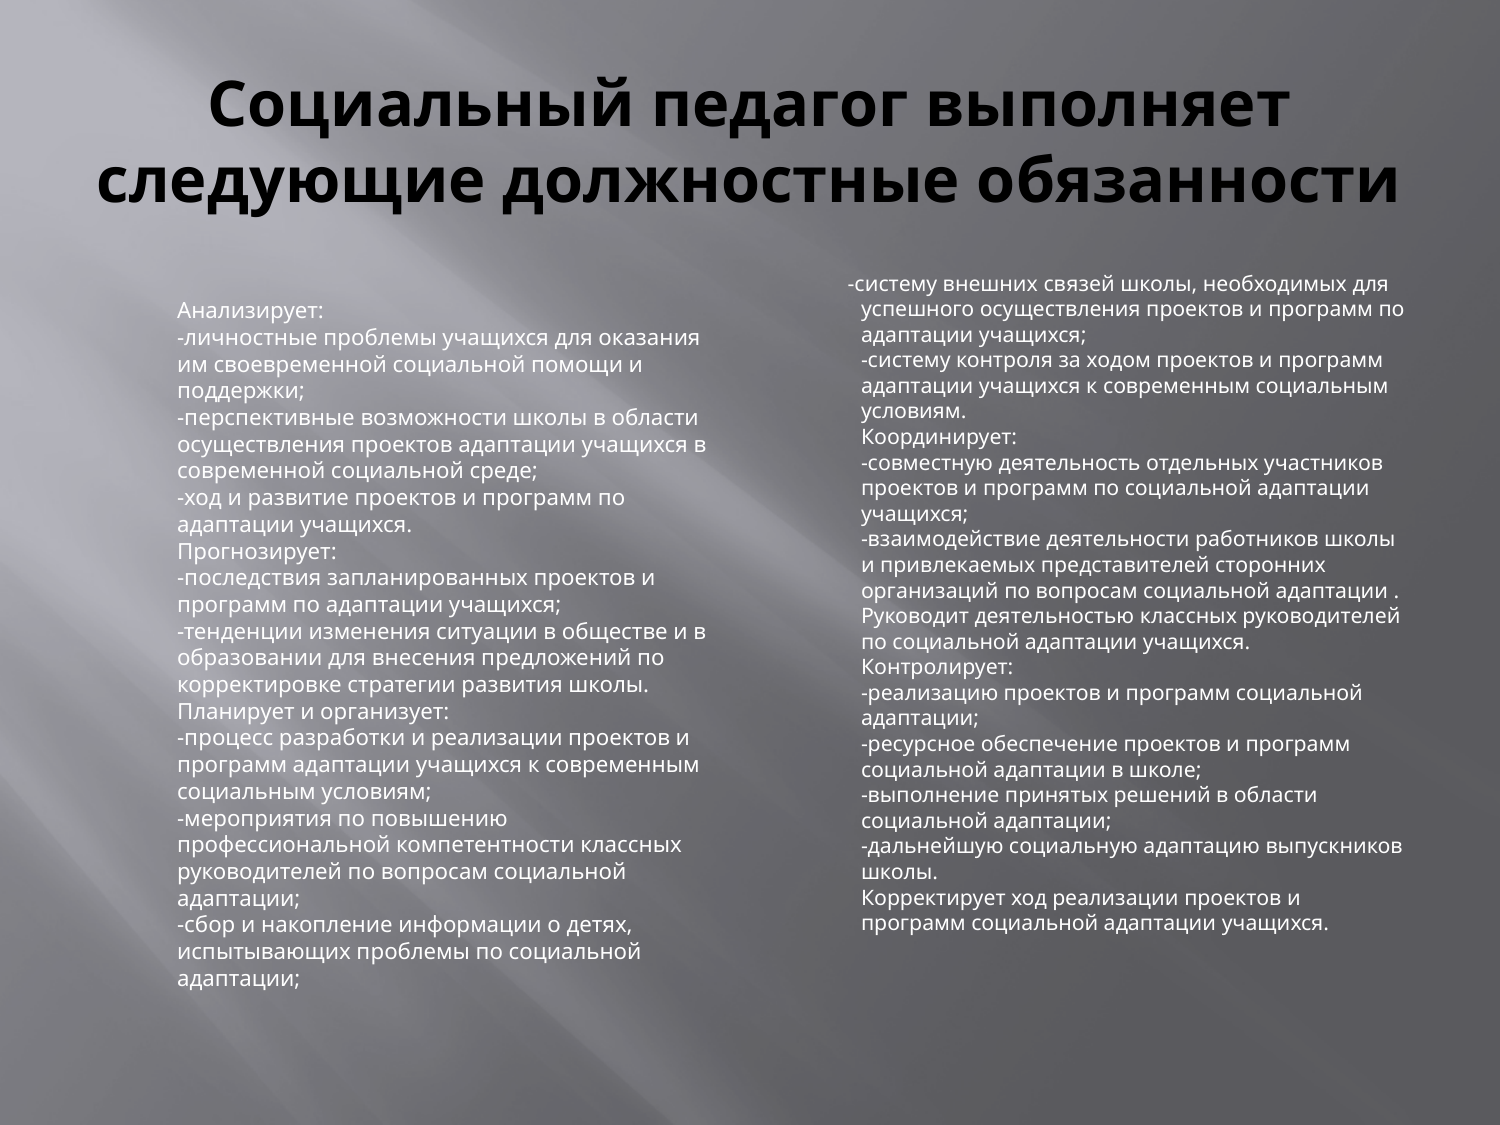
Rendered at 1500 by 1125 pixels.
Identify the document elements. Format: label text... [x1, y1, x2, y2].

title Социальный педагог выполняет следующие должностные обязанности [75, 45, 1425, 233]
list Анализирует: -личностные проблемы учащихся для оказания им своевременной социальной помощи и поддержки; -перспективные возможности школы в области осуществления проектов адаптации учащихся в современной социальной среде; -ход и развитие проектов и программ по адаптации учащихся. Прогнозирует: -последствия запланированных проектов и программ по адаптации учащихся; -тенденции изменения ситуации в обществе и в образовании для внесения предложений по корректировке стратегии развития школы. Планирует и организует: -процесс разработки и реализации проектов и программ адаптации учащихся к современным социальным условиям; -мероприятия по повышению профессиональной компетентности классных руководителей по вопросам социальной адаптации; -сбор и накопление информации о детях, испытывающих проблемы по социальной адаптации; [75, 262, 738, 1005]
list -систему внешних связей школы, необходимых для успешного осуществления проектов и программ по адаптации учащихся; -систему контроля за ходом проектов и программ адаптации учащихся к современным социальным условиям. Координирует: -совместную деятельность отдельных участников проектов и программ по социальной адаптации учащихся; -взаимодействие деятельности работников школы и привлекаемых представителей сторонних организаций по вопросам социальной адаптации . Руководит деятельностью классных руководителей по социальной адаптации учащихся. Контролирует: -реализацию проектов и программ социальной адаптации; -ресурсное обеспечение проектов и программ социальной адаптации в школе; -выполнение принятых решений в области социальной адаптации; -дальнейшую социальную адаптацию выпускников школы. Корректирует ход реализации проектов и программ социальной адаптации учащихся. [762, 262, 1425, 1005]
